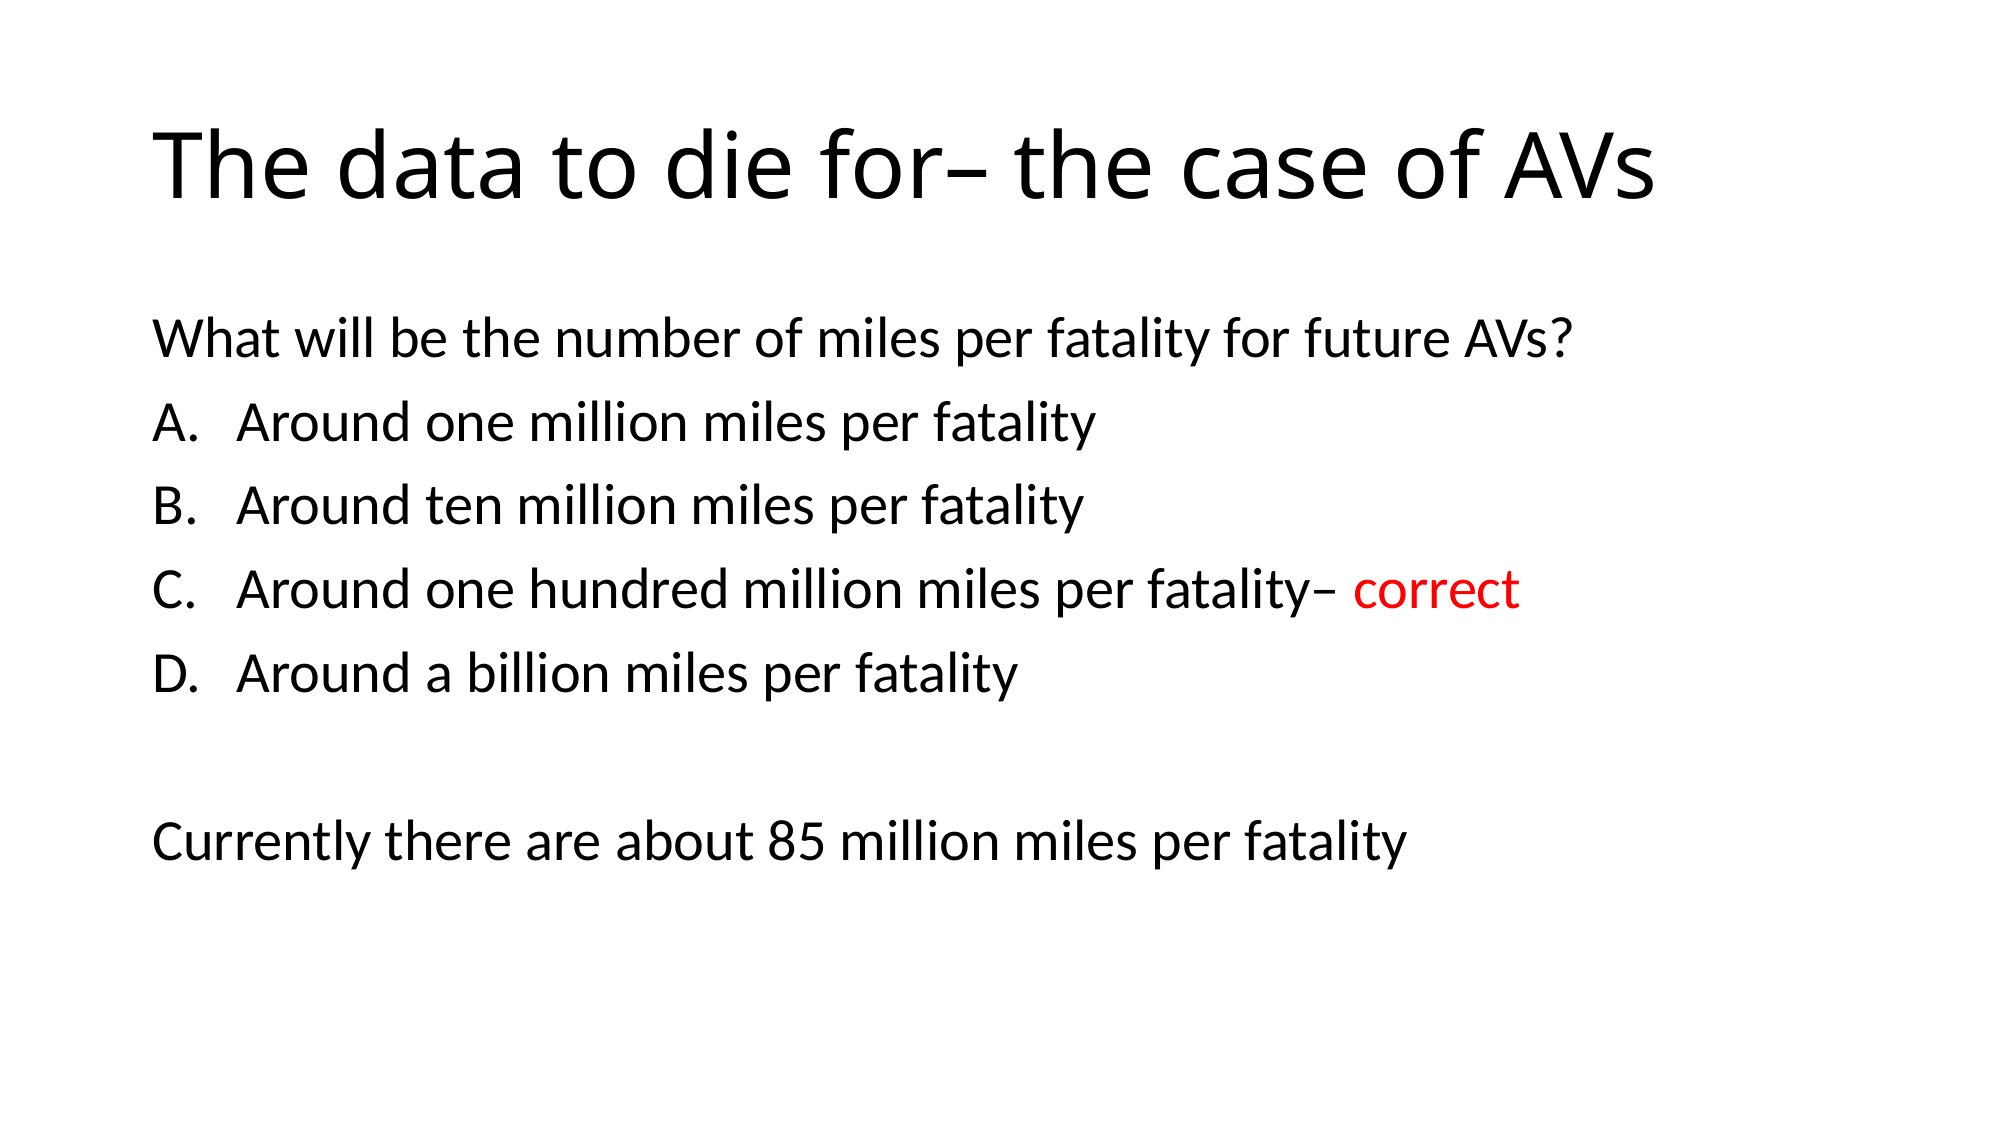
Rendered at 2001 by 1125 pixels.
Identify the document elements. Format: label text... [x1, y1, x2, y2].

list What will be the number of miles per fatality for future AVs? Around one million miles per fatality Around ten million miles per fatality Around one hundred million miles per fatality– correct Around a billion miles per fatality Currently there are about 85 million miles per fatality [137, 299, 1863, 1014]
title The data to die for– the case of AVs [137, 59, 1863, 278]
